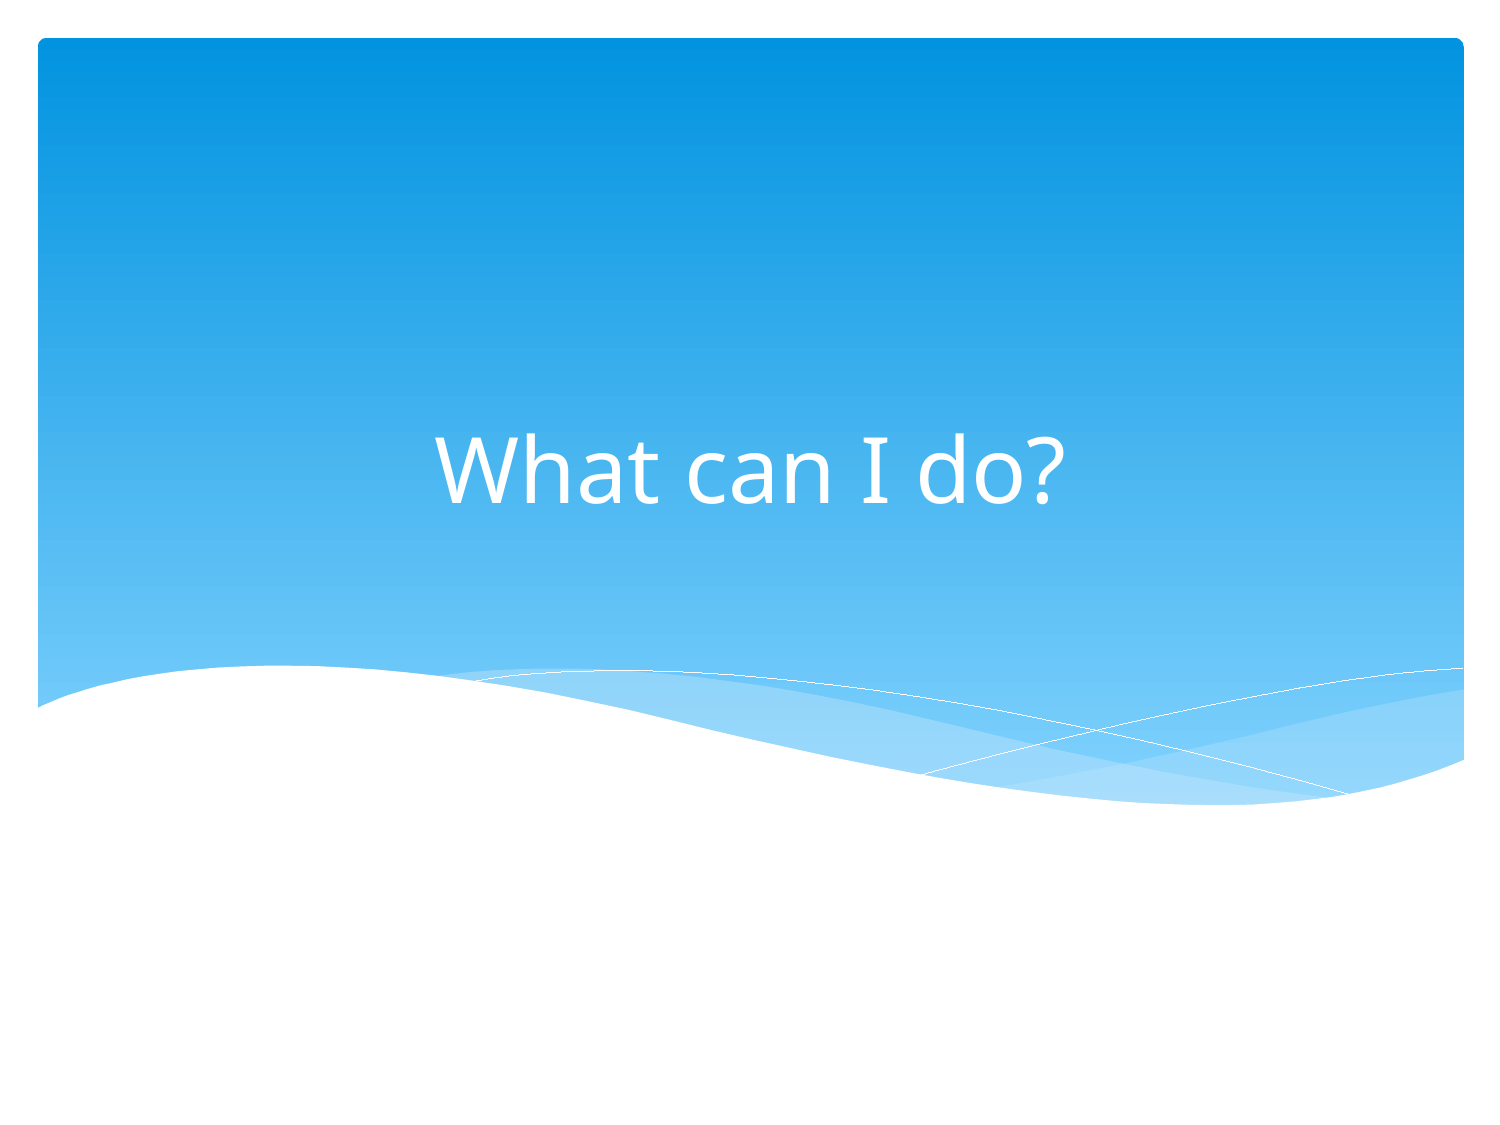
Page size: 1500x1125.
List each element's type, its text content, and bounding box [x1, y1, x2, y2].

title What can I do? [113, 404, 1389, 655]
